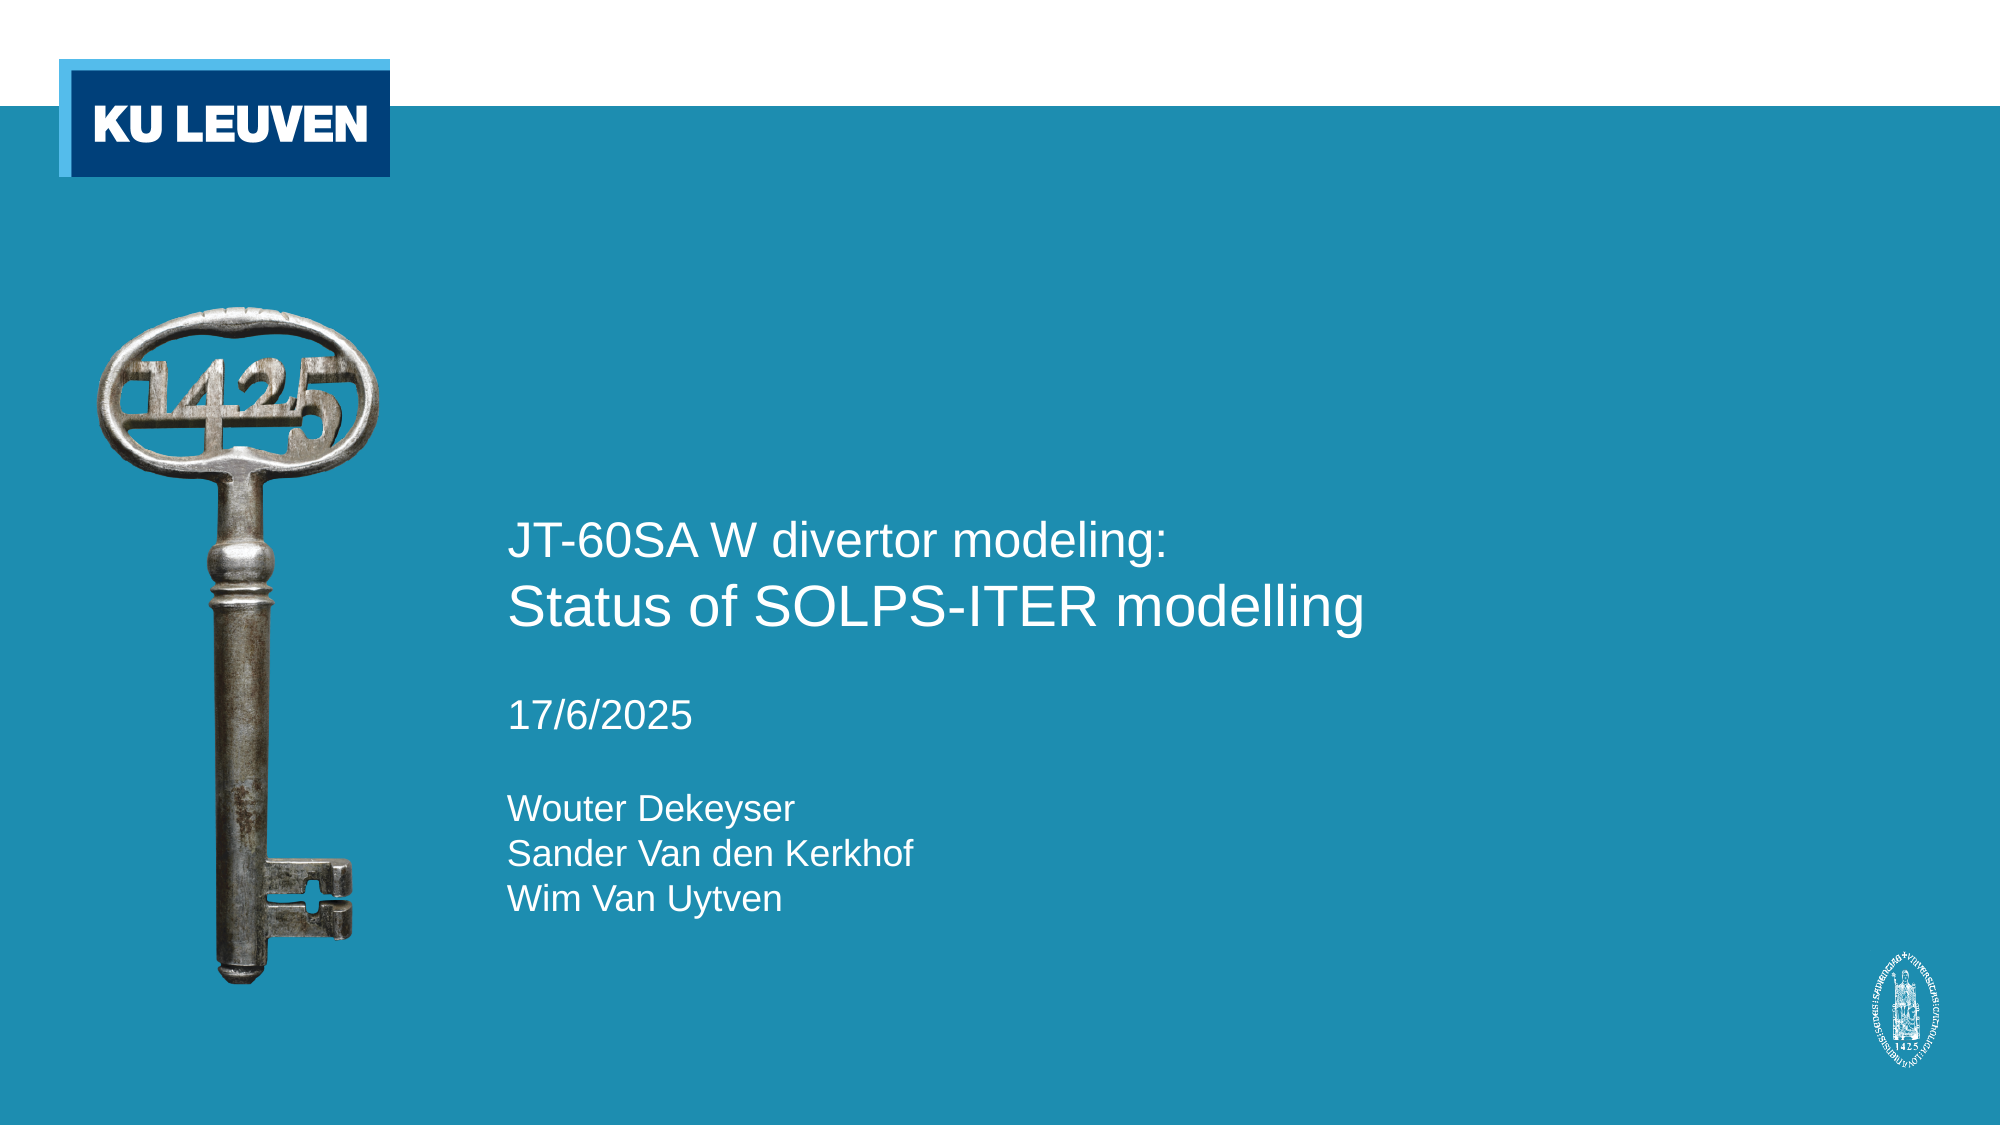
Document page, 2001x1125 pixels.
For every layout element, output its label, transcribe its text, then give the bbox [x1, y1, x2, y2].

subtitle 17/6/2025 [507, 687, 1941, 866]
picture [88, 295, 390, 1000]
picture [59, 59, 390, 177]
title JT-60SA W divertor modeling: Status of SOLPS-ITER modelling [507, 342, 1969, 638]
picture [1870, 950, 1941, 1069]
text_box Wouter Dekeyser Sander Van den Kerkhof Wim Van Uytven [492, 776, 1257, 927]
